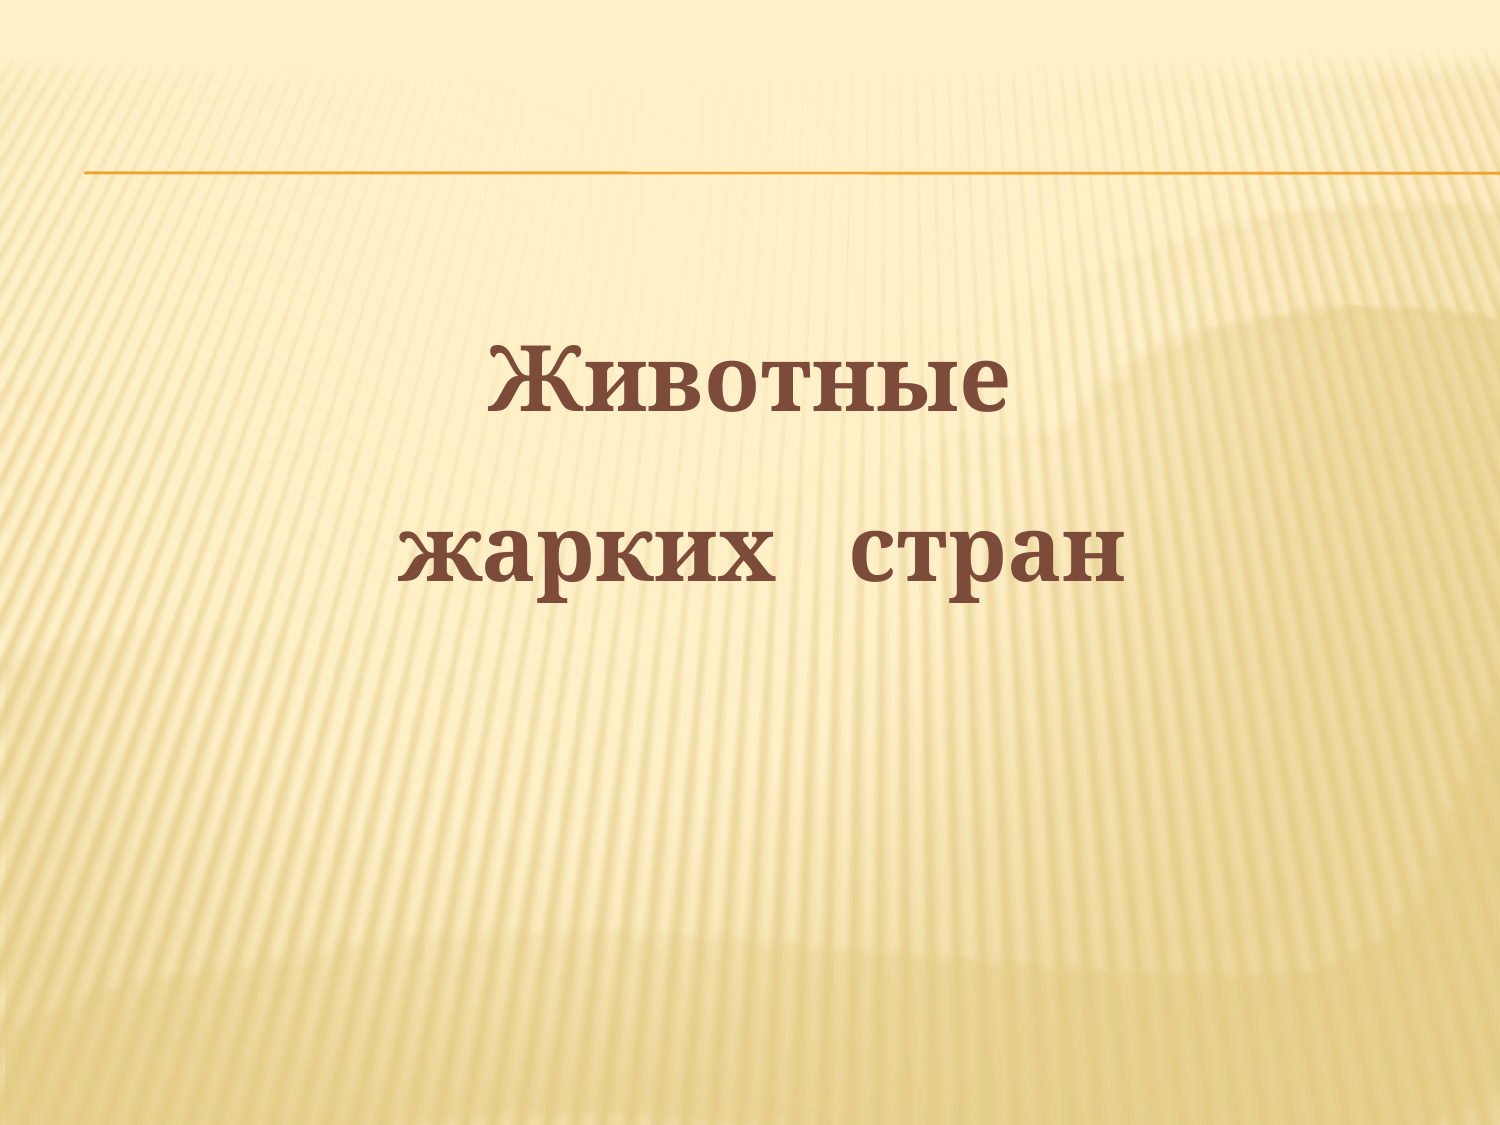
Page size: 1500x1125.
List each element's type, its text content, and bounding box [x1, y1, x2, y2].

list Животные жарких стран [50, 312, 1475, 998]
